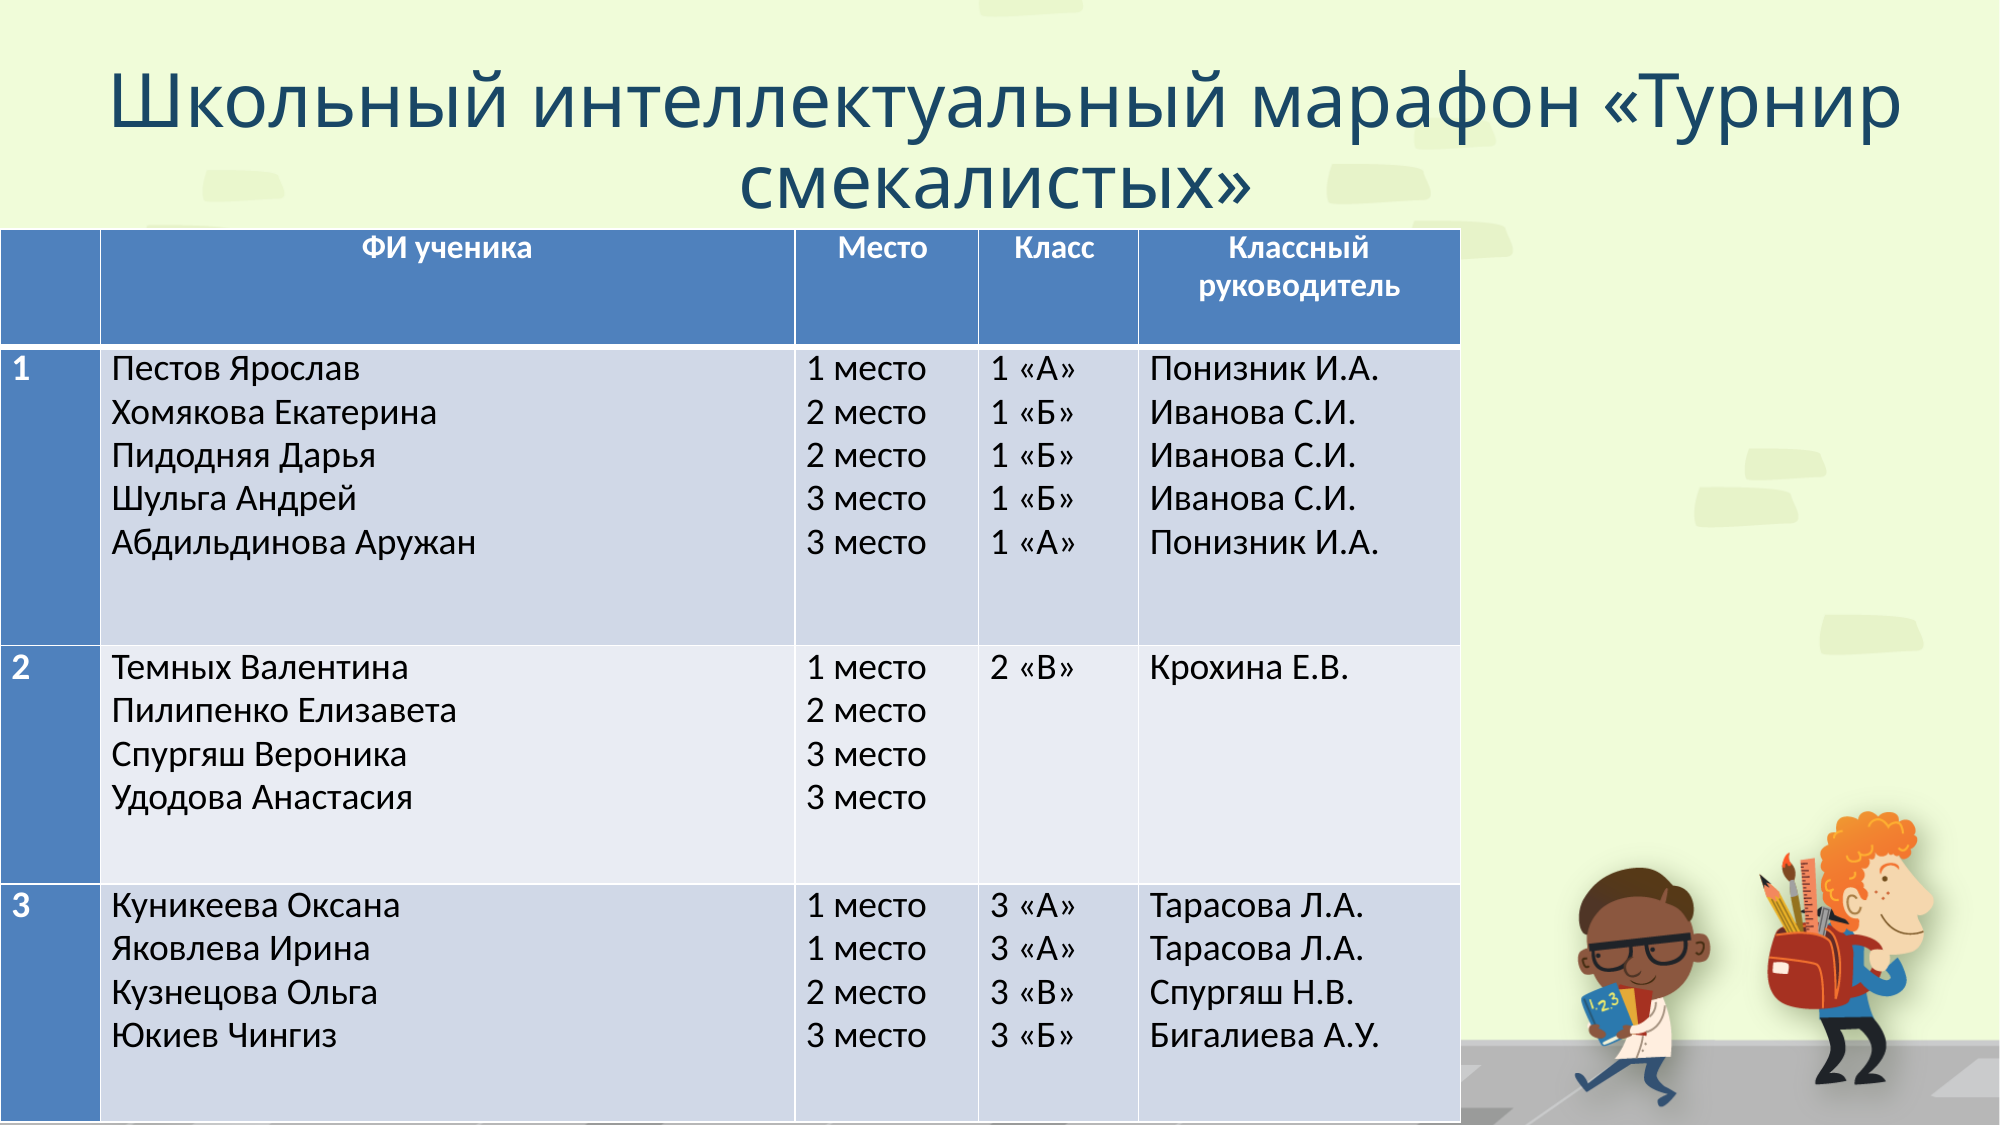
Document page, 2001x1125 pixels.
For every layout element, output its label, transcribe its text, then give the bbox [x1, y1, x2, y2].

table_cell 1 [1, 350, 100, 645]
table_header [1, 230, 100, 344]
table_header Место [796, 230, 978, 344]
table_cell 3 [1, 885, 100, 1121]
picture [0, 0, 2000, 1125]
table_header ФИ ученика [101, 230, 794, 344]
table_cell Крохина Е.В. [1139, 646, 1460, 883]
table_cell Темных Валентина Пилипенко Елизавета Спургяш Вероника Удодова Анастасия [101, 646, 794, 883]
table_cell 2 «В» [979, 646, 1138, 883]
table_cell 1 место 2 место 3 место 3 место [796, 646, 978, 883]
table_cell 1 место 1 место 2 место 3 место [796, 885, 978, 1121]
table_header Классный руководитель [1139, 230, 1460, 344]
table_cell 2 [1, 646, 100, 883]
table_header Класс [979, 230, 1138, 344]
table_cell Тарасова Л.А. Тарасова Л.А. Спургяш Н.В. Бигалиева А.У. [1139, 885, 1460, 1121]
table_cell Пестов Ярослав Хомякова Екатерина Пидодняя Дарья Шульга Андрей Абдильдинова Аружан [101, 350, 794, 645]
table_cell Понизник И.А. Иванова С.И. Иванова С.И. Иванова С.И. Понизник И.А. [1139, 350, 1460, 645]
title Школьный интеллектуальный марафон «Турнир смекалистых» [78, 54, 1934, 233]
table_cell 1 «А» 1 «Б» 1 «Б» 1 «Б» 1 «А» [979, 350, 1138, 645]
table_cell 1 место 2 место 2 место 3 место 3 место [796, 350, 978, 645]
table_cell 3 «А» 3 «А» 3 «В» 3 «Б» [979, 885, 1138, 1121]
table_cell Куникеева Оксана Яковлева Ирина Кузнецова Ольга Юкиев Чингиз [101, 885, 794, 1121]
